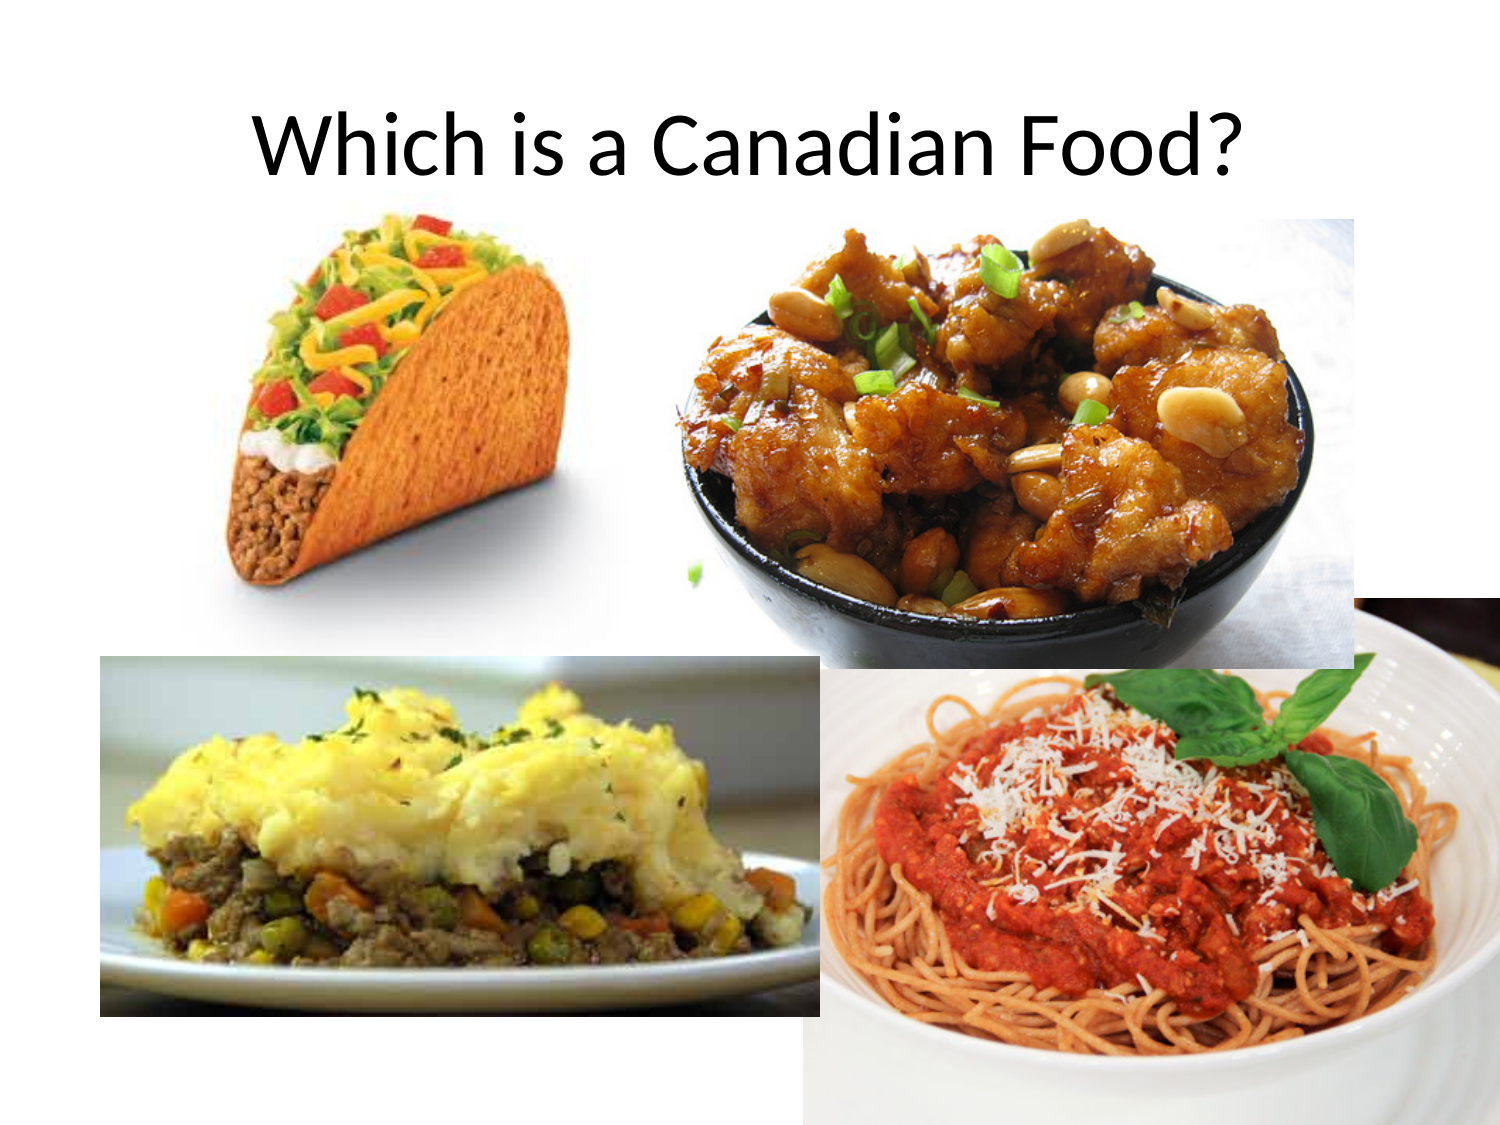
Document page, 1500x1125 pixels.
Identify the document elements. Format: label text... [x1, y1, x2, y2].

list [147, 190, 633, 655]
title Which is a Canadian Food? [75, 45, 1425, 233]
picture [100, 219, 1500, 1125]
